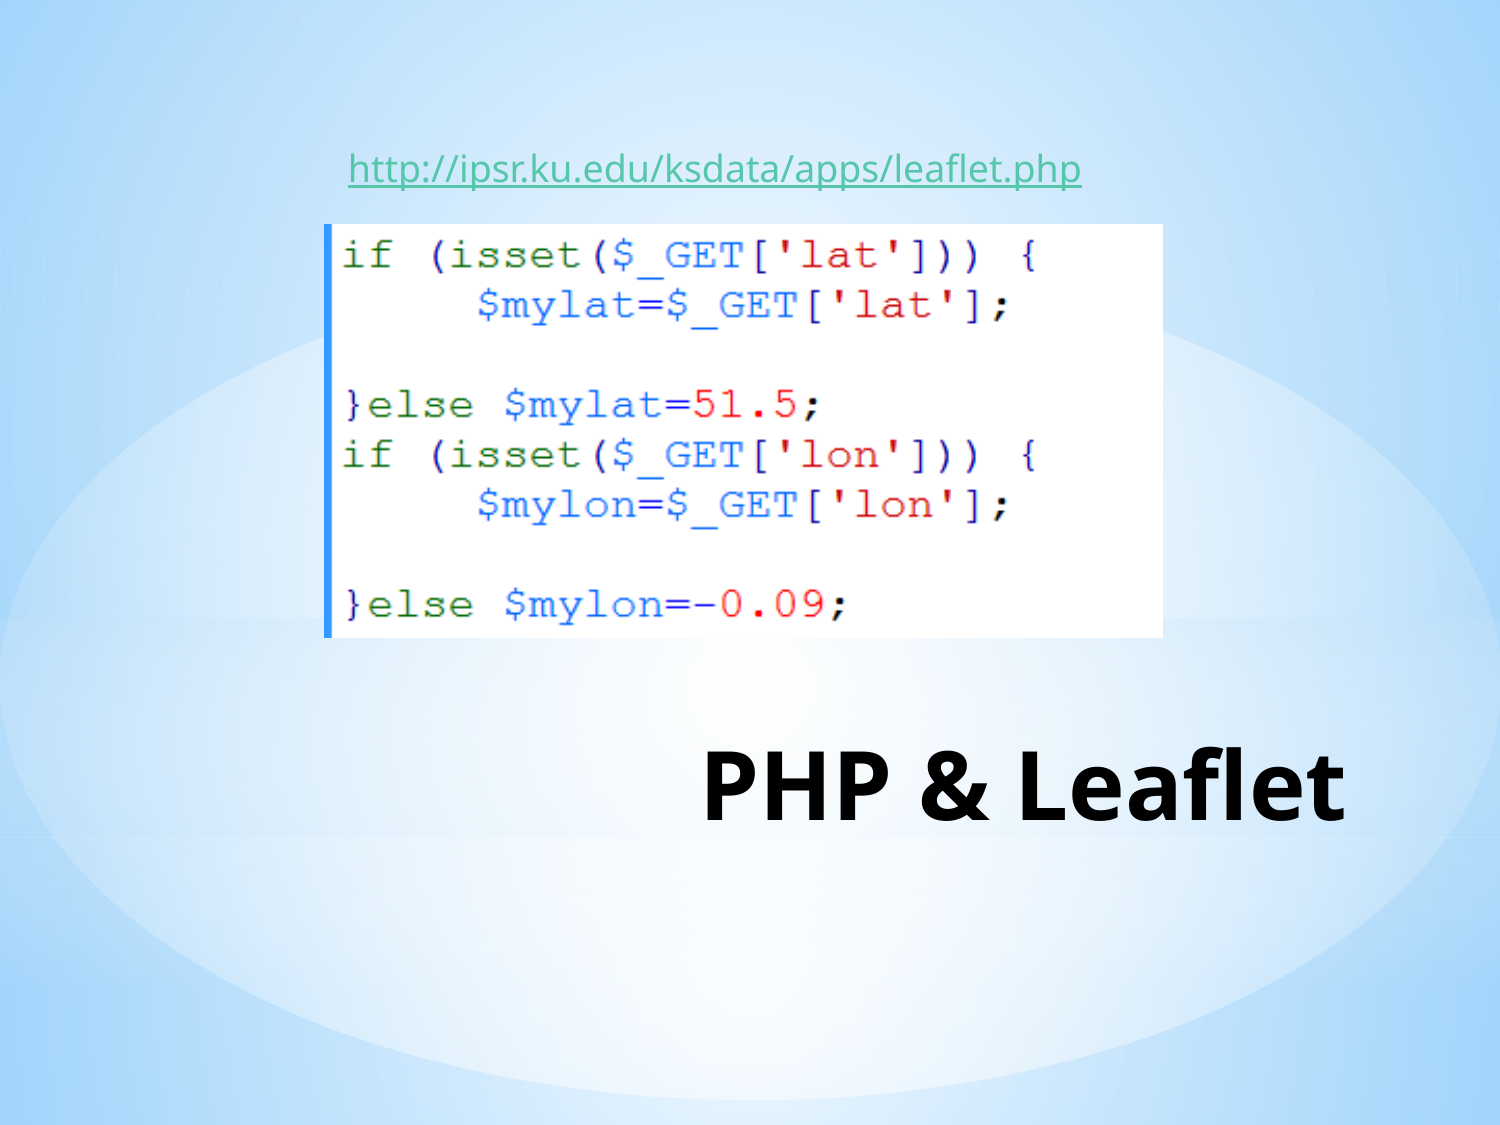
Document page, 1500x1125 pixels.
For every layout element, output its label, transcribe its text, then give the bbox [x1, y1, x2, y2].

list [324, 224, 1163, 638]
title PHP & Leaflet [294, 717, 1363, 905]
text_box http://ipsr.ku.edu/ksdata/apps/leaflet.php [333, 137, 1098, 222]
